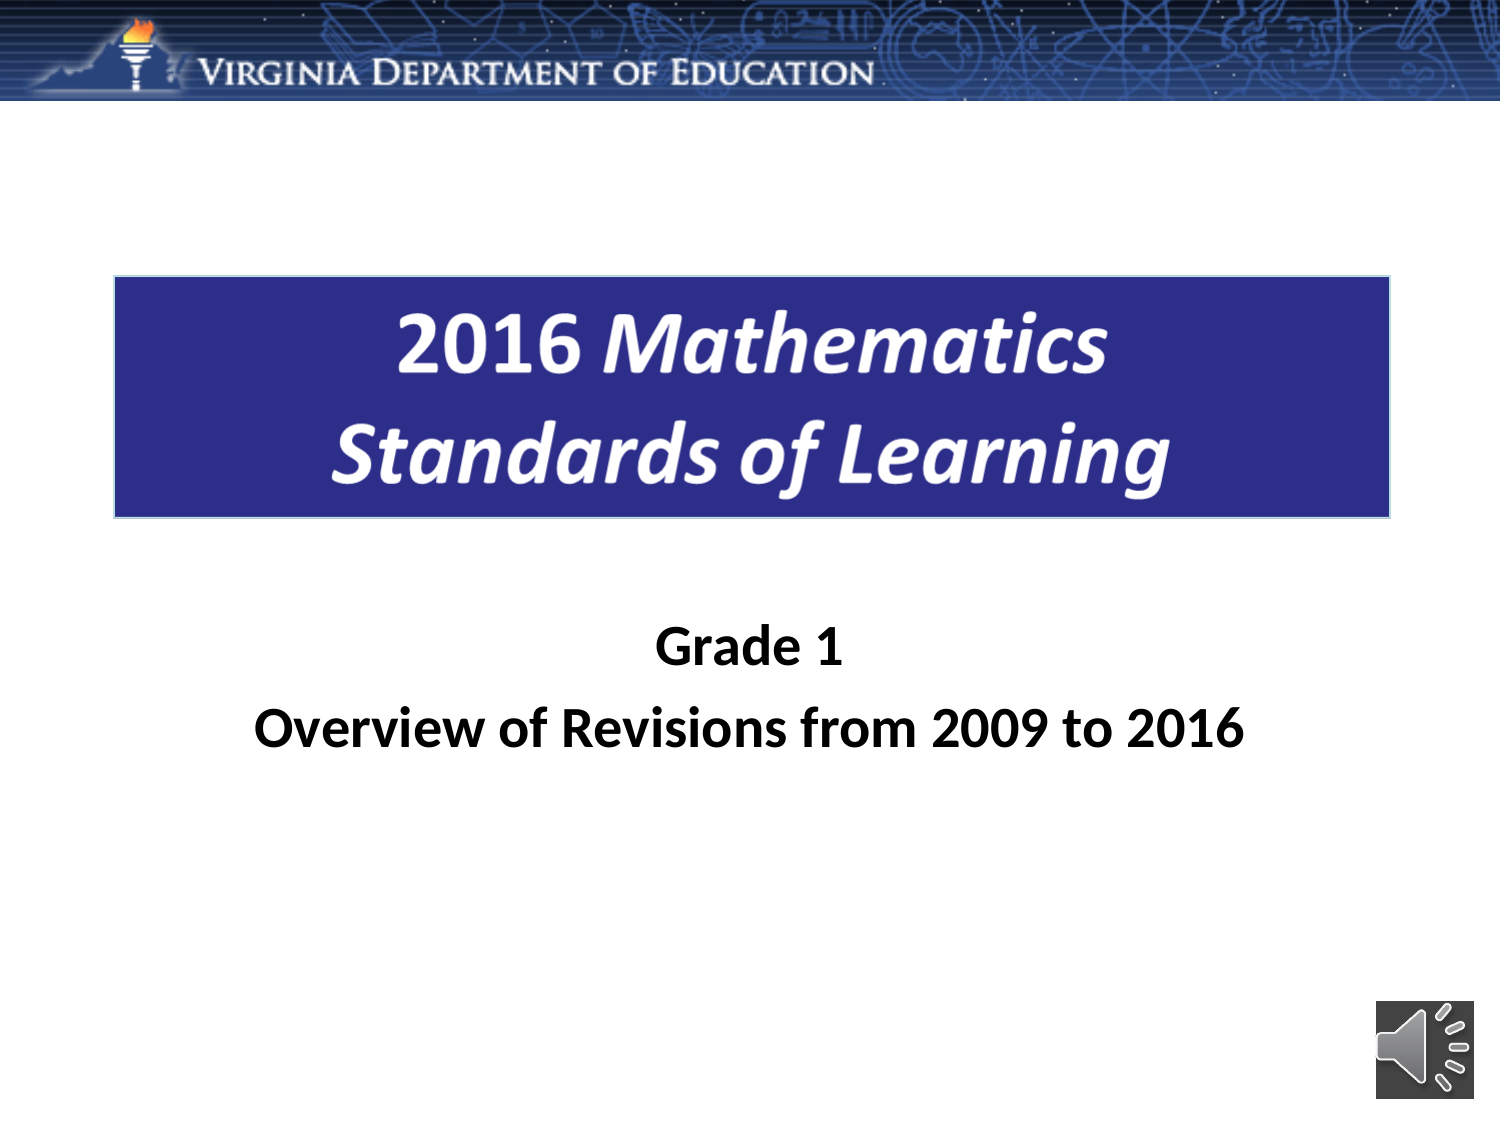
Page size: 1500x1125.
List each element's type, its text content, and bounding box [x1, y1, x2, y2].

picture [1374, 999, 1476, 1101]
picture [0, 0, 1500, 101]
picture [113, 259, 1391, 563]
subtitle Grade 1 Overview of Revisions from 2009 to 2016 [224, 599, 1276, 801]
